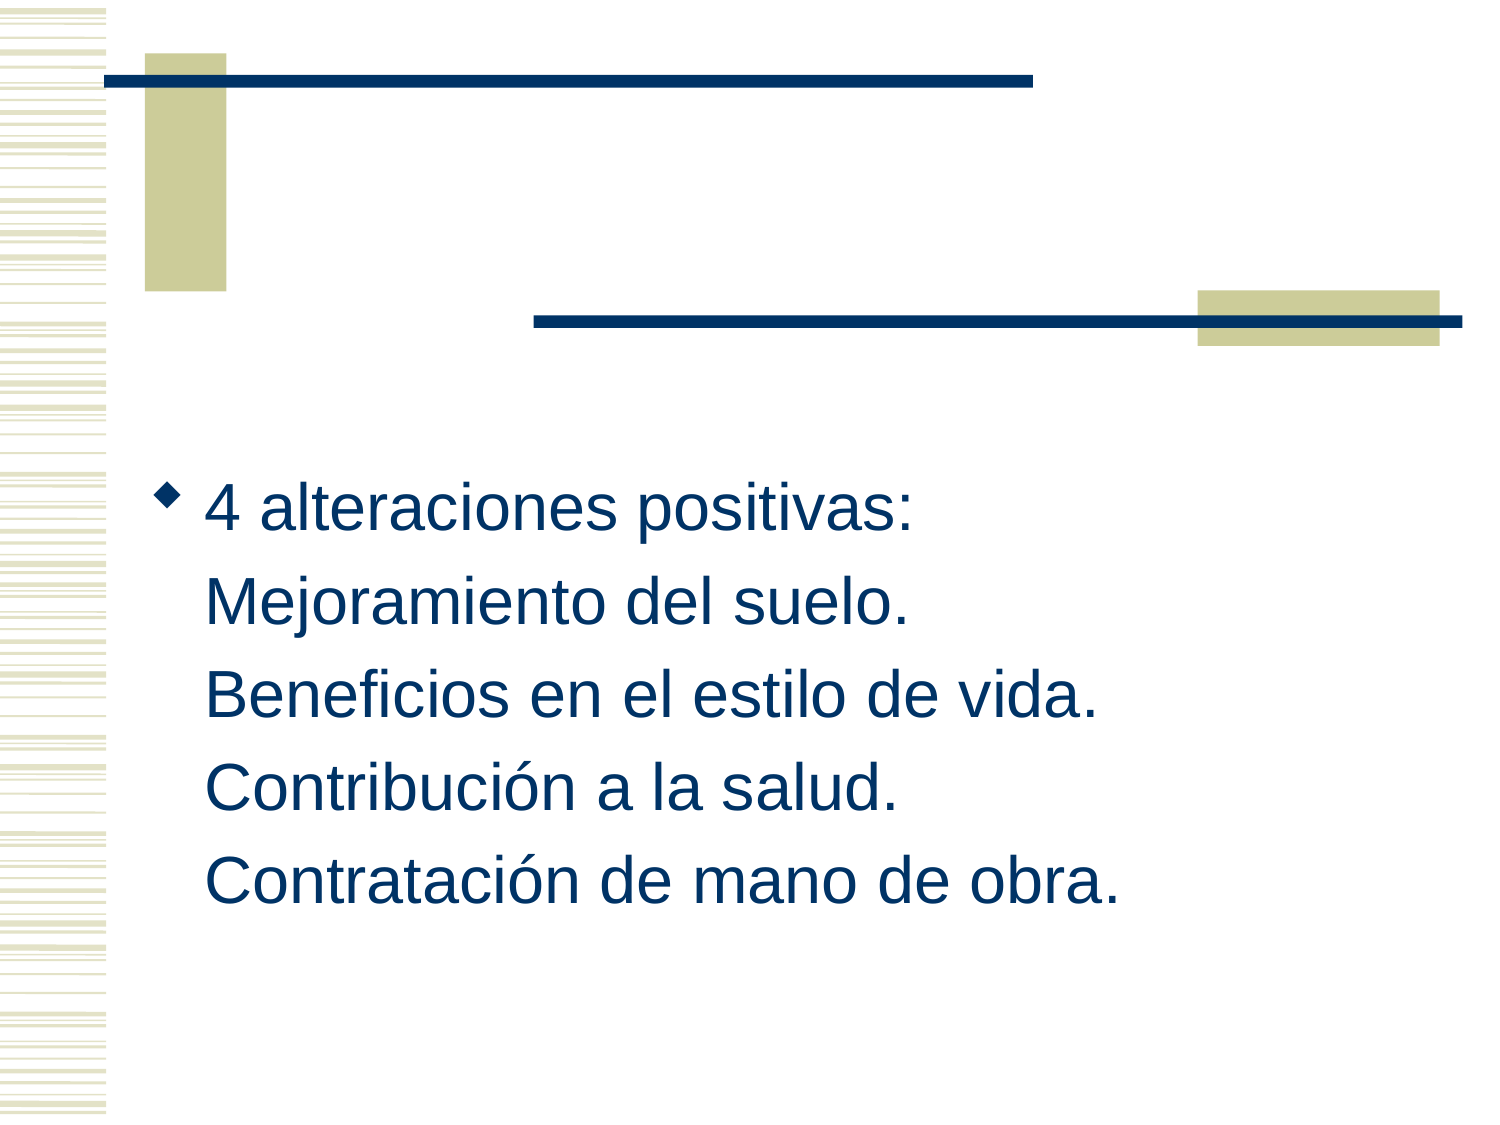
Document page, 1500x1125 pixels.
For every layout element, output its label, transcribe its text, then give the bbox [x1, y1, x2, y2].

list 4 alteraciones positivas: Mejoramiento del suelo. Beneficios en el estilo de vida. Contribución a la salud. Contratación de mano de obra. [132, 363, 1439, 1001]
